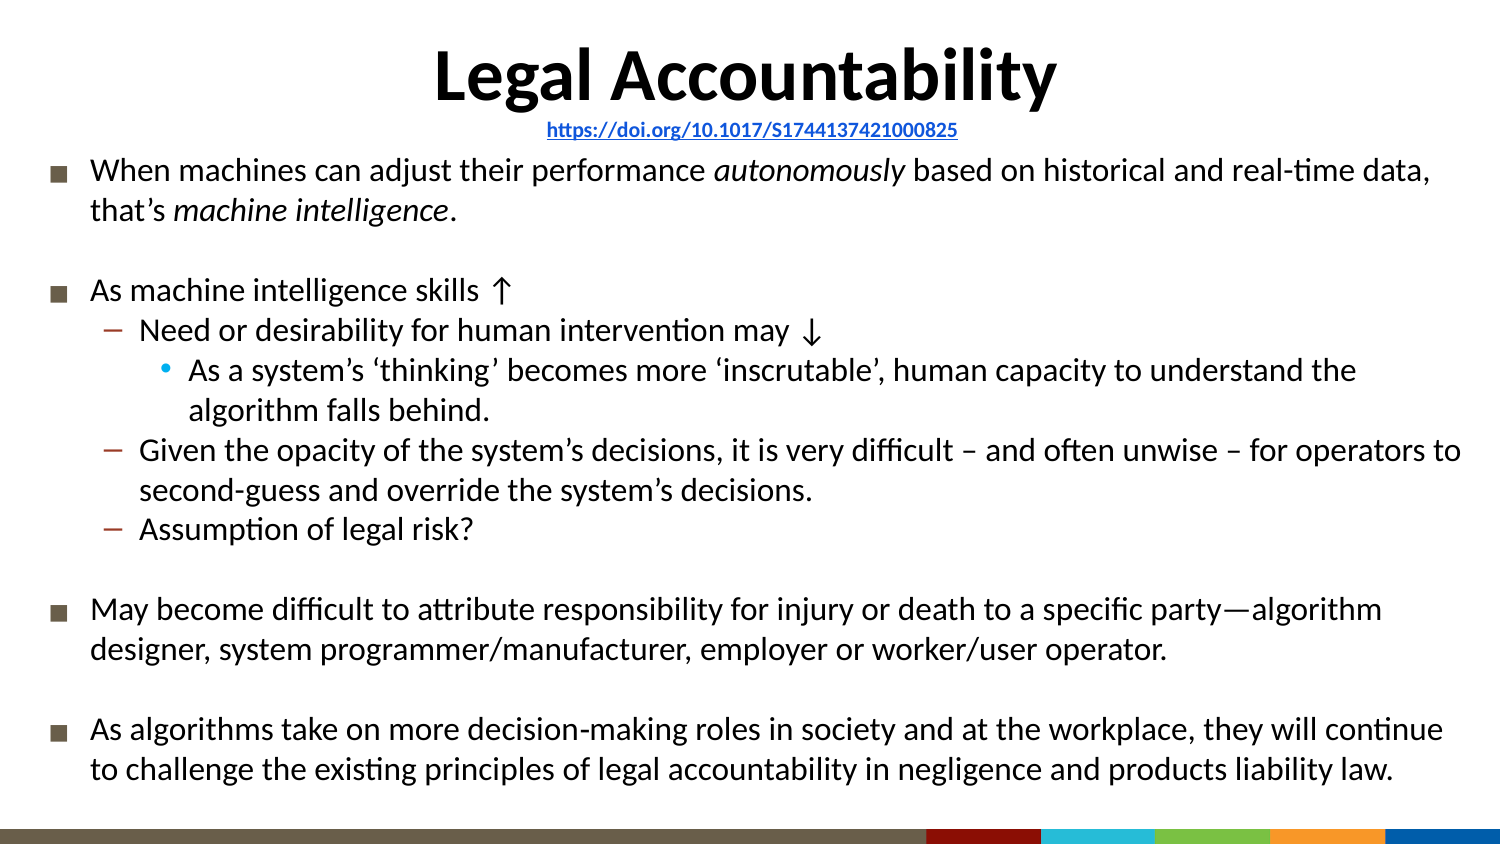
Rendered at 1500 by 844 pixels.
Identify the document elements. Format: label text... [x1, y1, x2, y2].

title Legal Accountability https://doi.org/10.1017/S1744137421000825 [20, 11, 1490, 150]
picture [0, 821, 1500, 844]
list When machines can adjust their performance autonomously based on historical and real-time data, that’s machine intelligence. As machine intelligence skills ↑ Need or desirability for human intervention may ↓ As a system’s ‘thinking’ becomes more ‘inscrutable’, human capacity to understand the algorithm falls behind. Given the opacity of the system’s decisions, it is very difficult – and often unwise – for operators to second-guess and override the system’s decisions. Assumption of legal risk? May become difficult to attribute responsibility for injury or death to a specific party—algorithm designer, system programmer/manufacturer, employer or worker/user operator. As algorithms take on more decision‐making roles in society and at the workplace, they will continue to challenge the existing principles of legal accountability in negligence and products liability law. [32, 140, 1480, 815]
